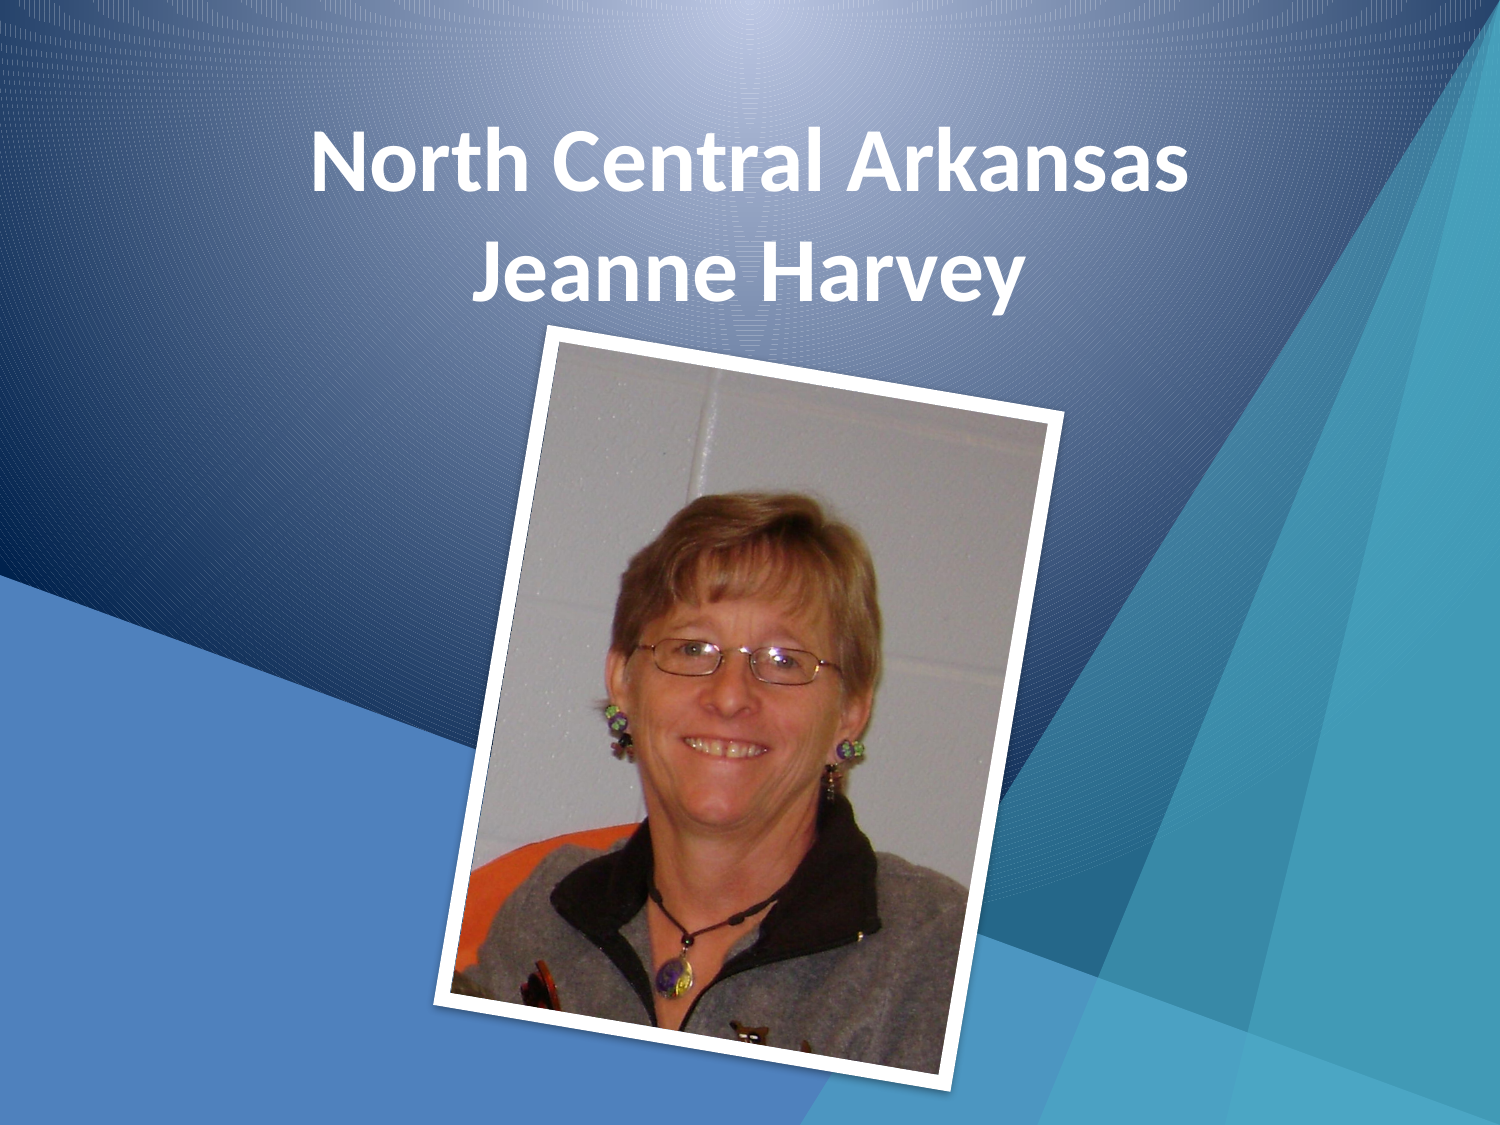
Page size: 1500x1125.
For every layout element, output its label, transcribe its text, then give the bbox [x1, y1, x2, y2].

picture [451, 342, 1047, 1074]
title North Central Arkansas Jeanne Harvey [75, 45, 1425, 375]
